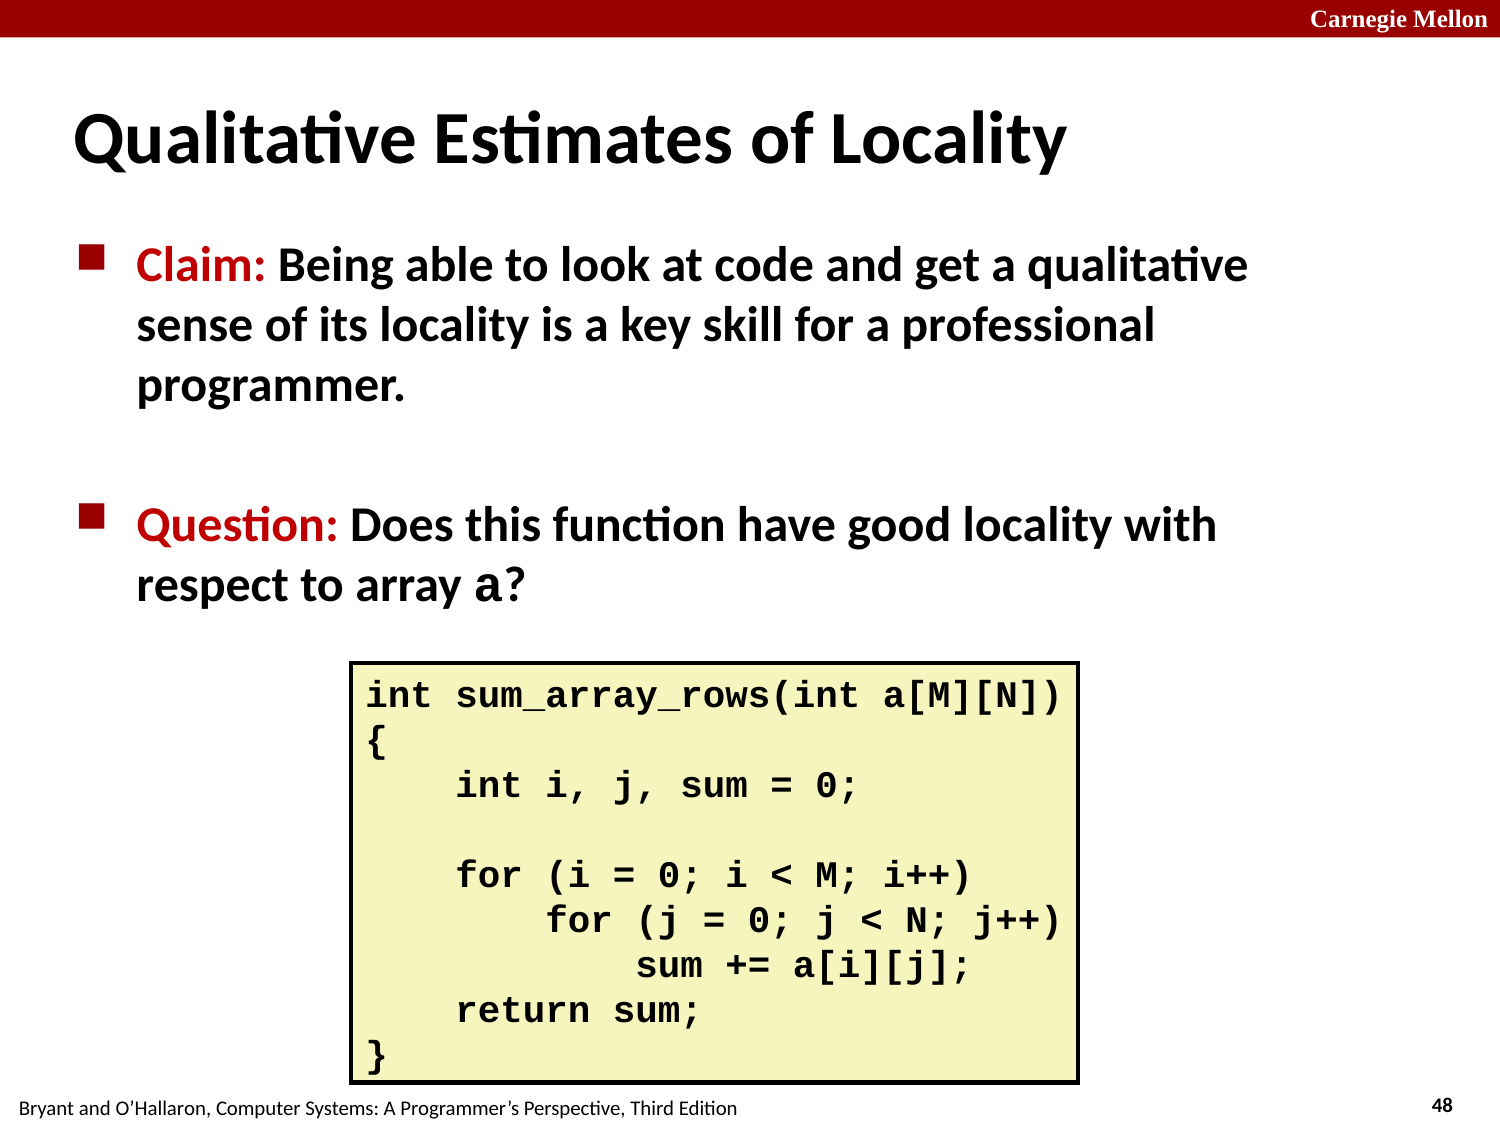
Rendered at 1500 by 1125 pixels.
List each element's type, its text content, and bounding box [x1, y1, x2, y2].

list Claim: Being able to look at code and get a qualitative sense of its locality is a key skill for a professional programmer. Question: Does this function have good locality with respect to array a? [64, 223, 1361, 1040]
text_box int sum_array_rows(int a[M][N]) { int i, j, sum = 0; for (i = 0; i < M; i++) for (j = 0; j < N; j++) sum += a[i][j]; return sum; } [350, 662, 1078, 1083]
title Qualitative Estimates of Locality [58, 71, 1401, 197]
